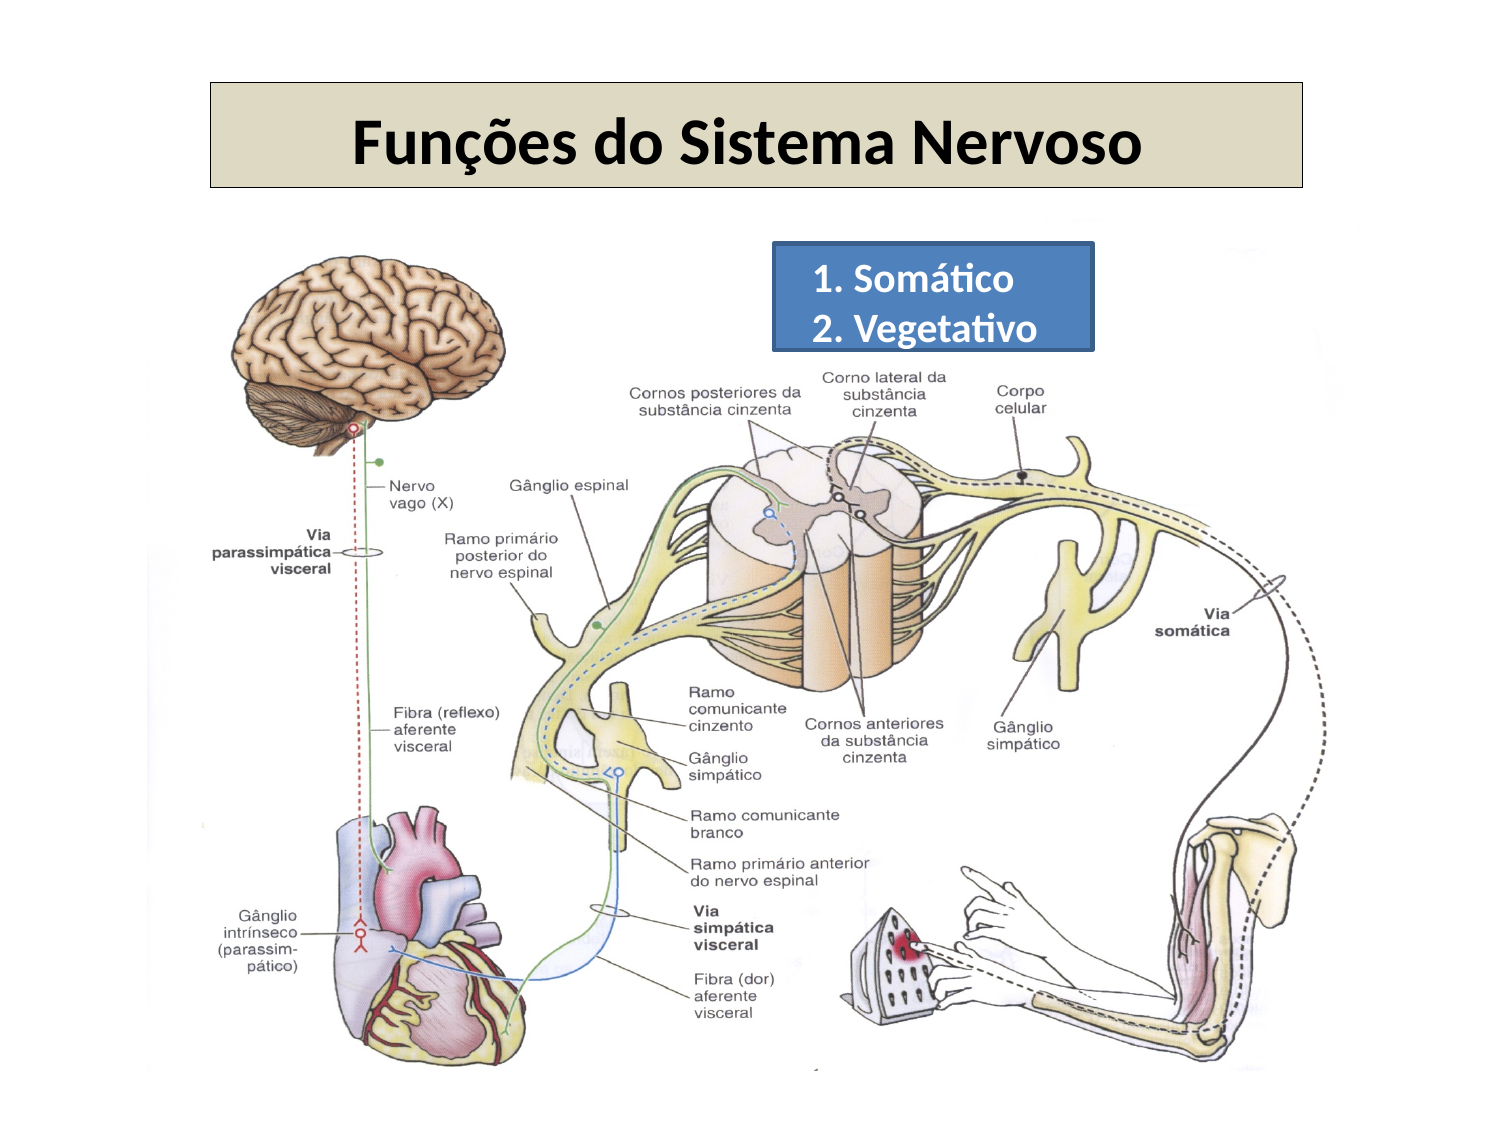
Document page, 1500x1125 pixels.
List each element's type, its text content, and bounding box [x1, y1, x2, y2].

title Funções do Sistema Nervoso [210, 82, 1303, 188]
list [147, 219, 1365, 1071]
